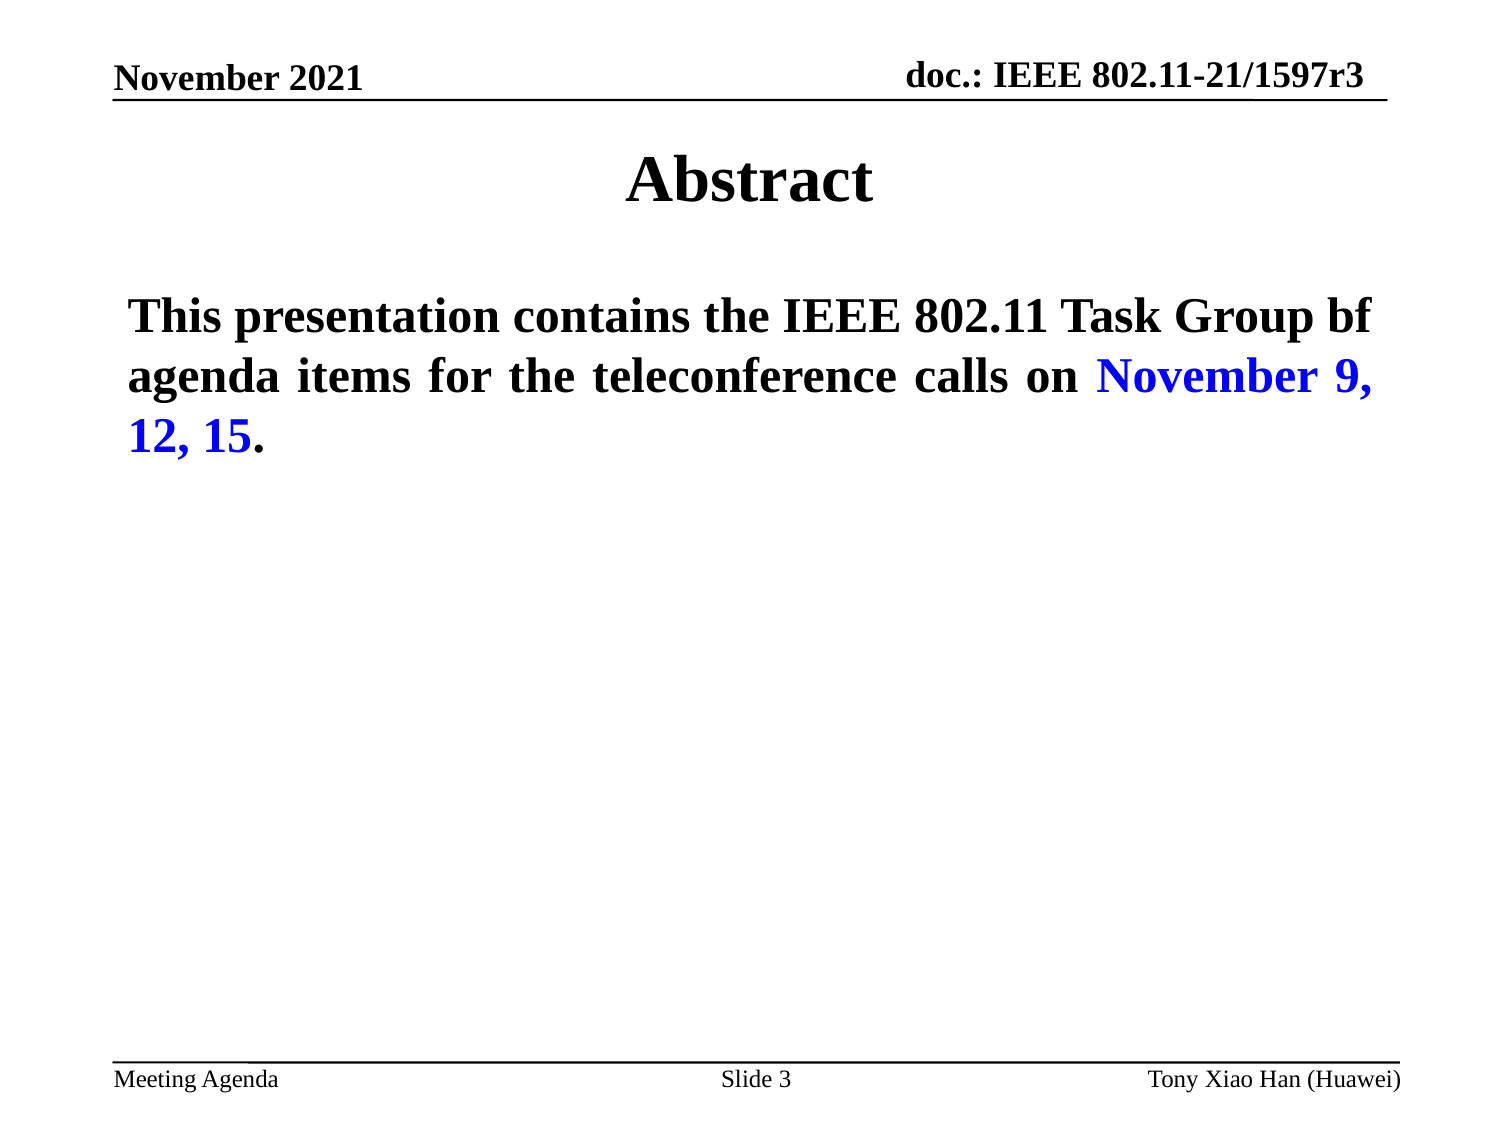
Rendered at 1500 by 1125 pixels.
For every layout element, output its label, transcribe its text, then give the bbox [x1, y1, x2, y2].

footer Tony Xiao Han (Huawei) [999, 1061, 1402, 1093]
text_box This presentation contains the IEEE 802.11 Task Group bf agenda items for the teleconference calls on November 9, 12, 15. [112, 274, 1388, 950]
text_box Abstract [112, 87, 1388, 263]
slide_number Slide 3 [712, 1061, 800, 1093]
